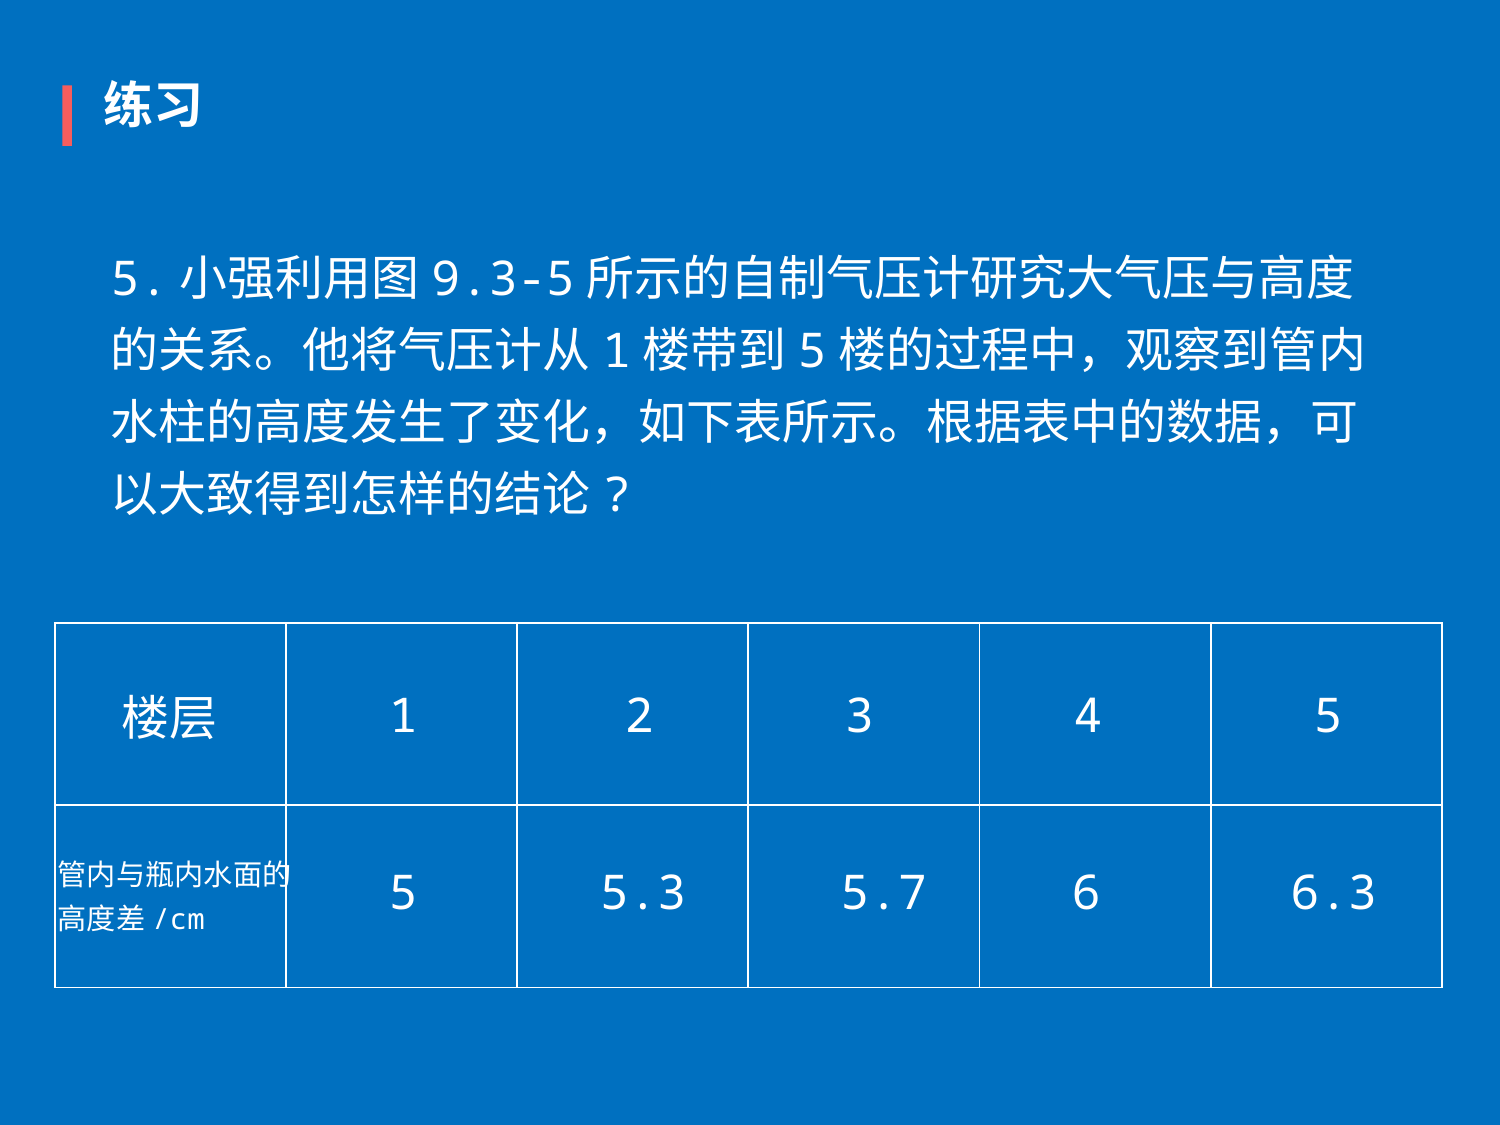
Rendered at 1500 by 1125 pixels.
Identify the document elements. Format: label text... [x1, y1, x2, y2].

table_cell [980, 920, 1210, 987]
text_box 6.3 [1290, 847, 1499, 920]
table_cell [518, 806, 747, 847]
text_box 5.3 [599, 847, 840, 920]
table_cell [287, 806, 516, 987]
text_box 5 [389, 847, 599, 920]
table_cell [1212, 920, 1441, 987]
table_cell [56, 806, 285, 987]
table_header [56, 624, 285, 804]
text_box 3 [845, 670, 1073, 743]
text_box 练习 [103, 58, 1499, 134]
table_cell [749, 920, 979, 987]
text_box 楼层 [121, 672, 1499, 745]
table_header [287, 624, 516, 672]
text_box 5.小强利用图9.3-5所示的自制气压计研究大气压与高度的关系。他将气压计从1楼带到5楼的过程中，观察到管内水柱的高度发生了变化，如下表所示。根据表中的数据，可以大致得到怎样的结论? [110, 233, 1400, 521]
text_box [62, 85, 72, 146]
table_header [749, 745, 979, 804]
text_box 2 [624, 670, 845, 743]
text_box 4 [1073, 670, 1313, 743]
table_header [287, 745, 516, 804]
text_box 5 [1313, 670, 1499, 743]
table_cell [518, 920, 747, 987]
table_cell [980, 806, 1210, 847]
table_header [980, 624, 1210, 670]
table_header [518, 624, 747, 670]
table_header [749, 624, 979, 670]
table_header [980, 745, 1210, 804]
table_header [1212, 745, 1441, 804]
table_header [518, 745, 747, 804]
text_box 1 [389, 670, 624, 743]
table_header [1212, 624, 1441, 670]
text_box 6 [1071, 847, 1290, 920]
table_cell [1212, 806, 1441, 847]
text_box 5.7 [840, 847, 1071, 920]
text_box 管内与瓶内水面的高度差/cm [57, 847, 296, 936]
table_cell [749, 806, 979, 847]
